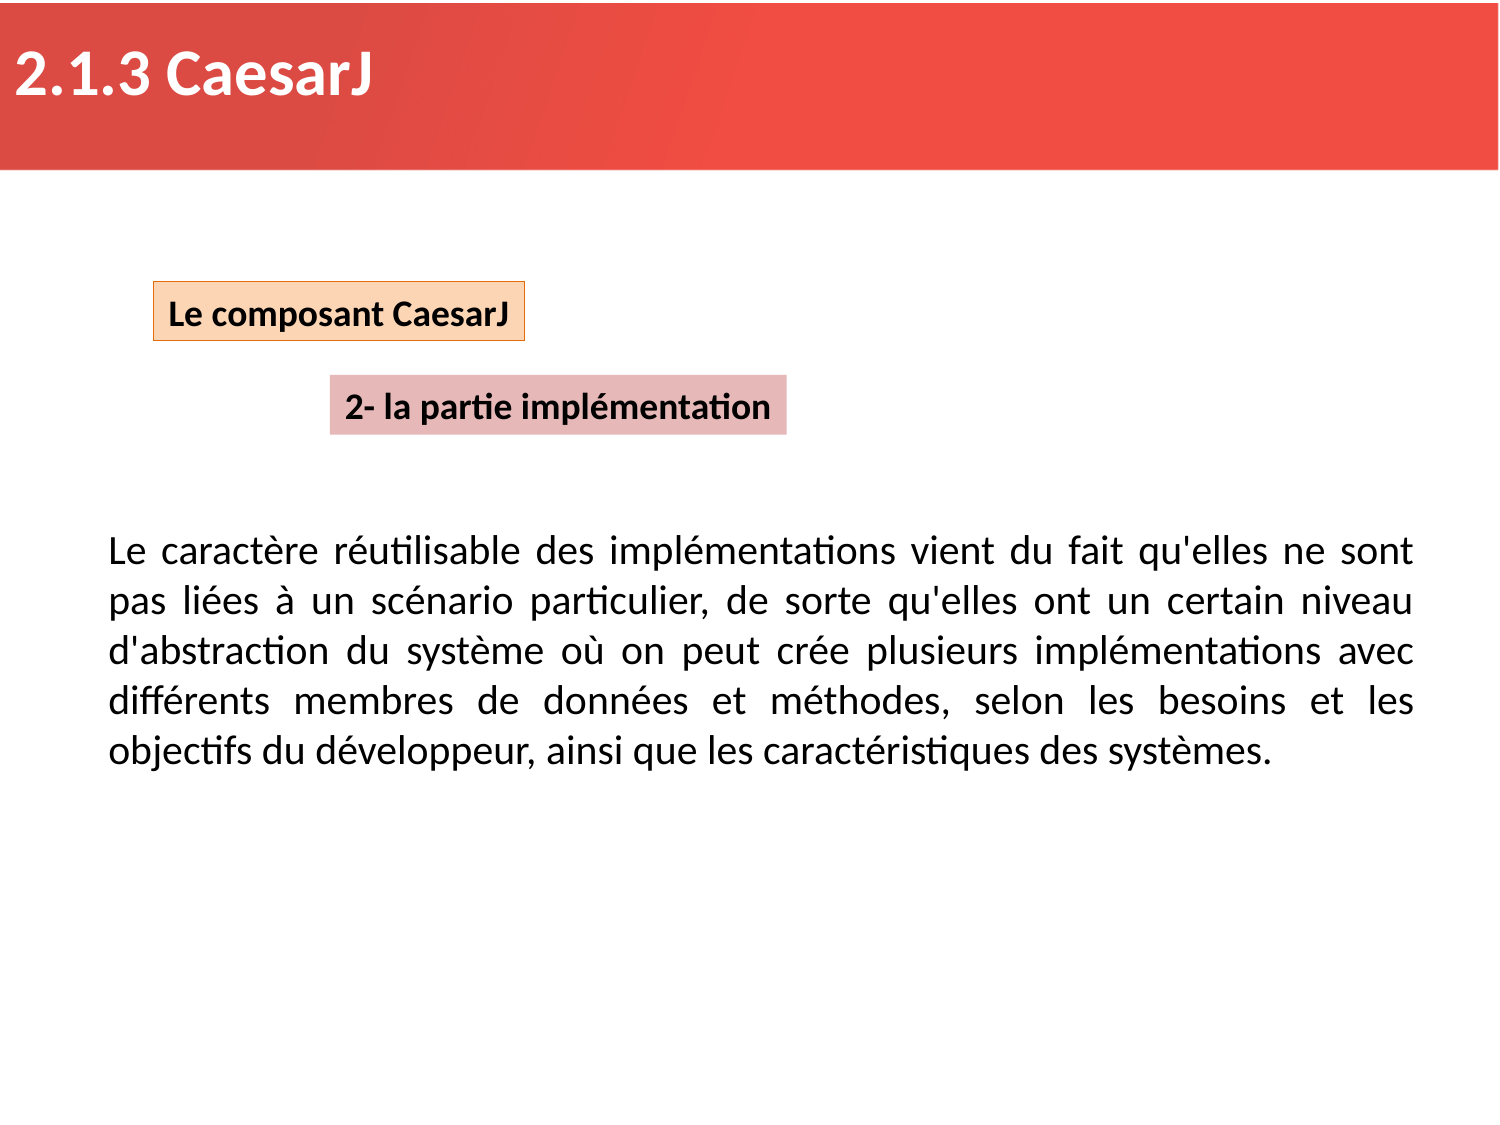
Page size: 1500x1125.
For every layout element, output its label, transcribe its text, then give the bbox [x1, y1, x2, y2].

text_box 2.1.3 CaesarJ [0, 21, 481, 196]
text_box 2- la partie implémentation [329, 374, 787, 435]
text_box Le caractère réutilisable des implémentations vient du fait qu'elles ne sont pas liées à un scénario particulier, de sorte qu'elles ont un certain niveau d'abstraction du système où on peut crée plusieurs implémentations avec différents membres de données et méthodes, selon les besoins et les objectifs du développeur, ainsi que les caractéristiques des systèmes. [93, 515, 1430, 781]
picture [0, 3, 1500, 1121]
text_box Le composant CaesarJ [153, 281, 525, 341]
